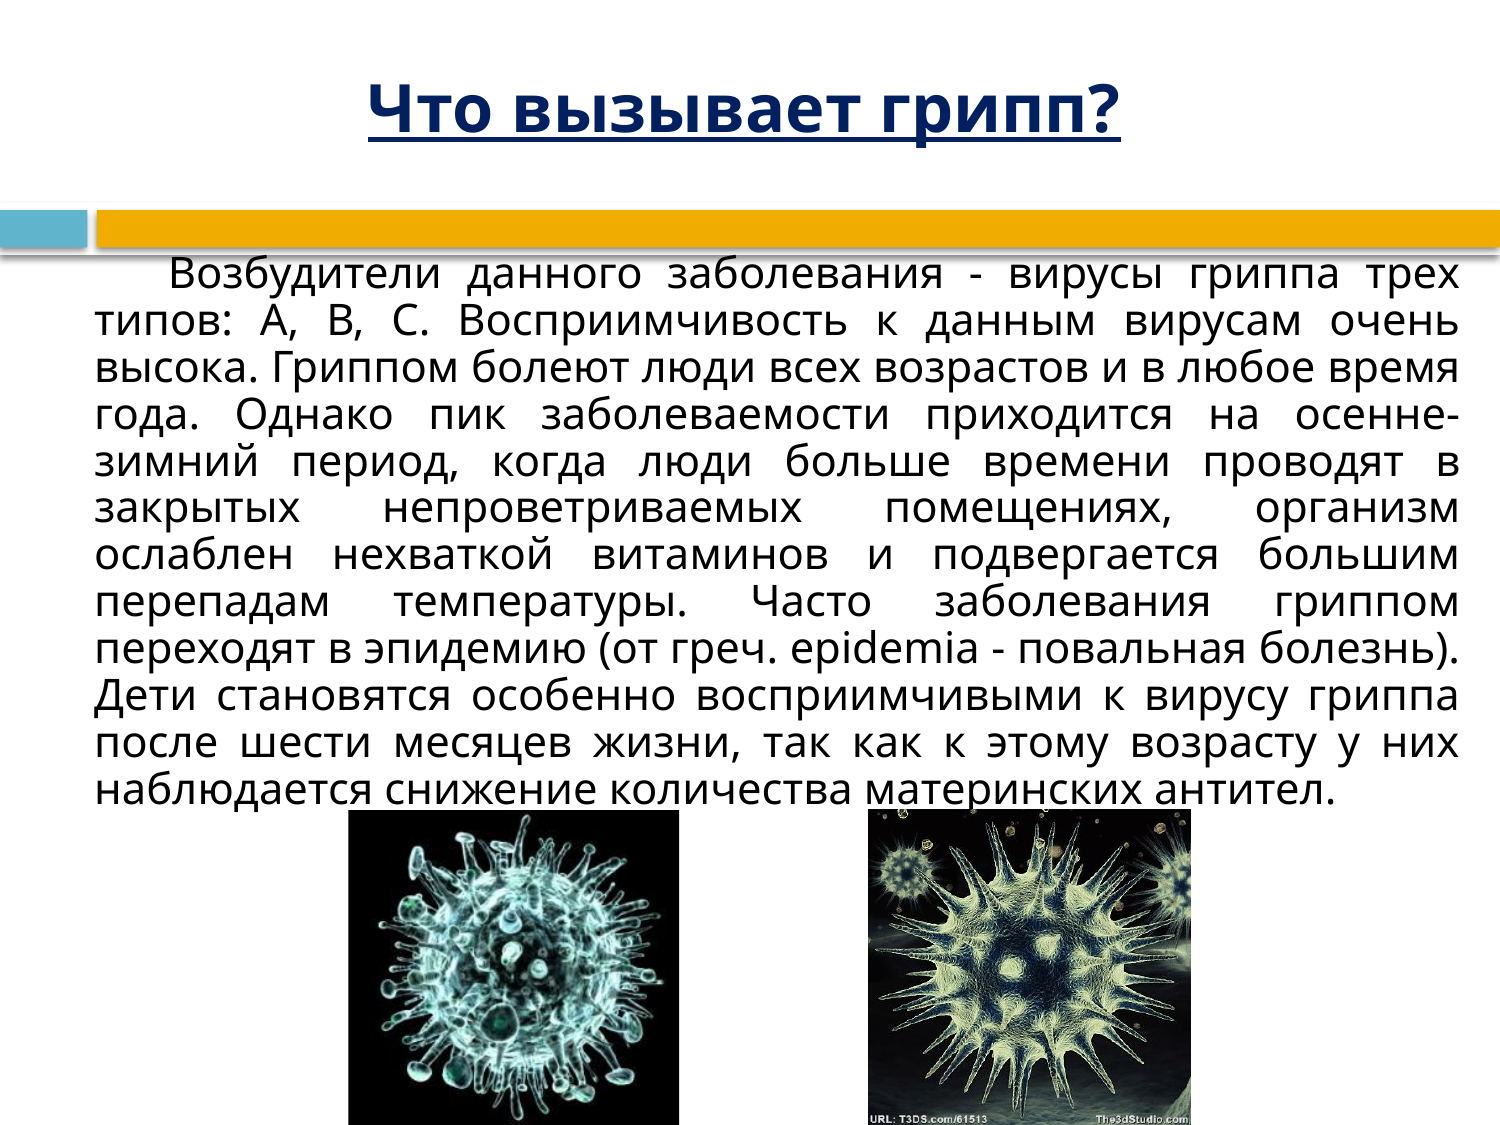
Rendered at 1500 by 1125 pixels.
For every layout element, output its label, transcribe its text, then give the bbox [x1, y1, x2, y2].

picture [348, 810, 680, 1125]
list Возбудители данного заболевания - вирусы гриппа трех типов: А, В, С. Восприимчивость к данным вирусам очень высока. Гриппом болеют люди всех возрастов и в любое время года. Однако пик заболеваемости приходится на осенне-зимний период, когда люди больше времени проводят в закрытых непроветриваемых помещениях, организм ослаблен нехваткой витаминов и подвергается большим перепадам температуры. Часто заболевания гриппом переходят в эпидемию (от греч. epidemia - повальная болезнь). Дети становятся особенно восприимчивыми к вирусу гриппа после шести месяцев жизни, так как к этому возрасту у них наблюдается снижение количества материнских антител. [29, 243, 1477, 835]
title Что вызывает грипп? [77, 42, 1428, 169]
picture [867, 809, 1191, 1125]
